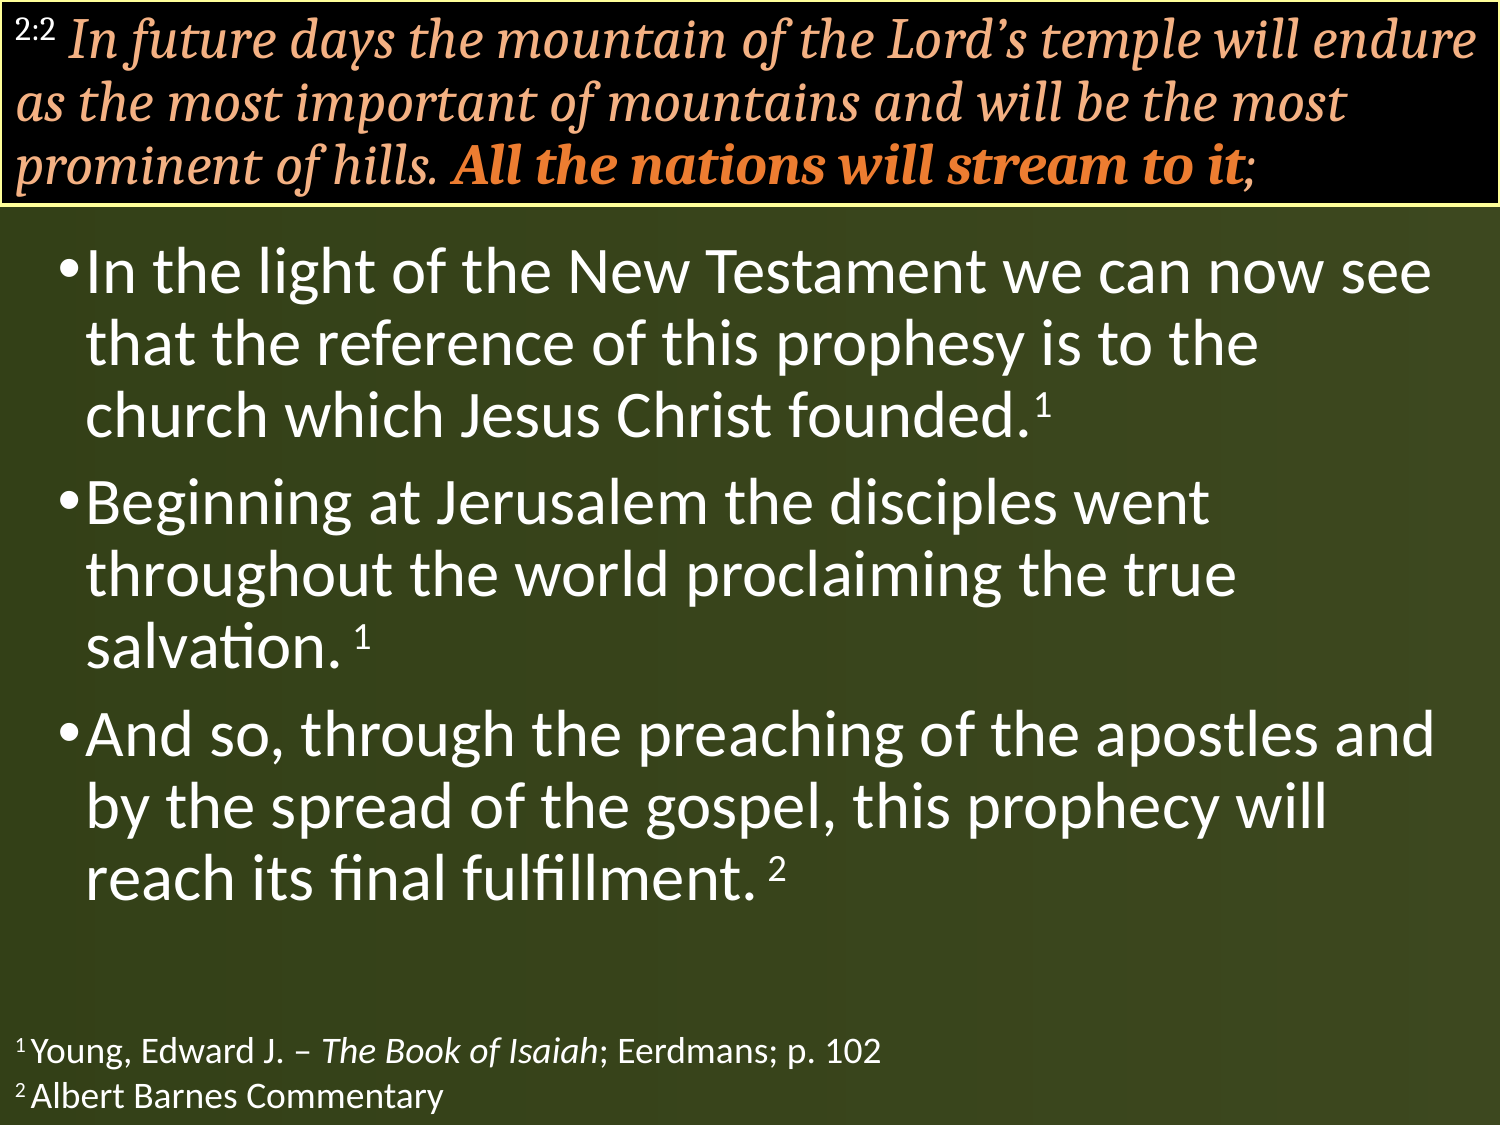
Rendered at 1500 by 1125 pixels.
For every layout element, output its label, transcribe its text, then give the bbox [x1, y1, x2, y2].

title 2:2 In future days the mountain of the Lord’s temple will endure as the most important of mountains and will be the most prominent of hills. All the nations will stream to it; [0, 0, 1500, 205]
text_box 1 Young, Edward J. – The Book of Isaiah; Eerdmans; p. 102 2 Albert Barnes Commentary [0, 1019, 1500, 1124]
list In the light of the New Testament we can now see that the reference of this prophesy is to the church which Jesus Christ founded.1 Beginning at Jerusalem the disciples went throughout the world proclaiming the true salvation. 1 And so, through the preaching of the apostles and by the spread of the gospel, this prophecy will reach its final fulfillment. 2 [42, 227, 1453, 996]
